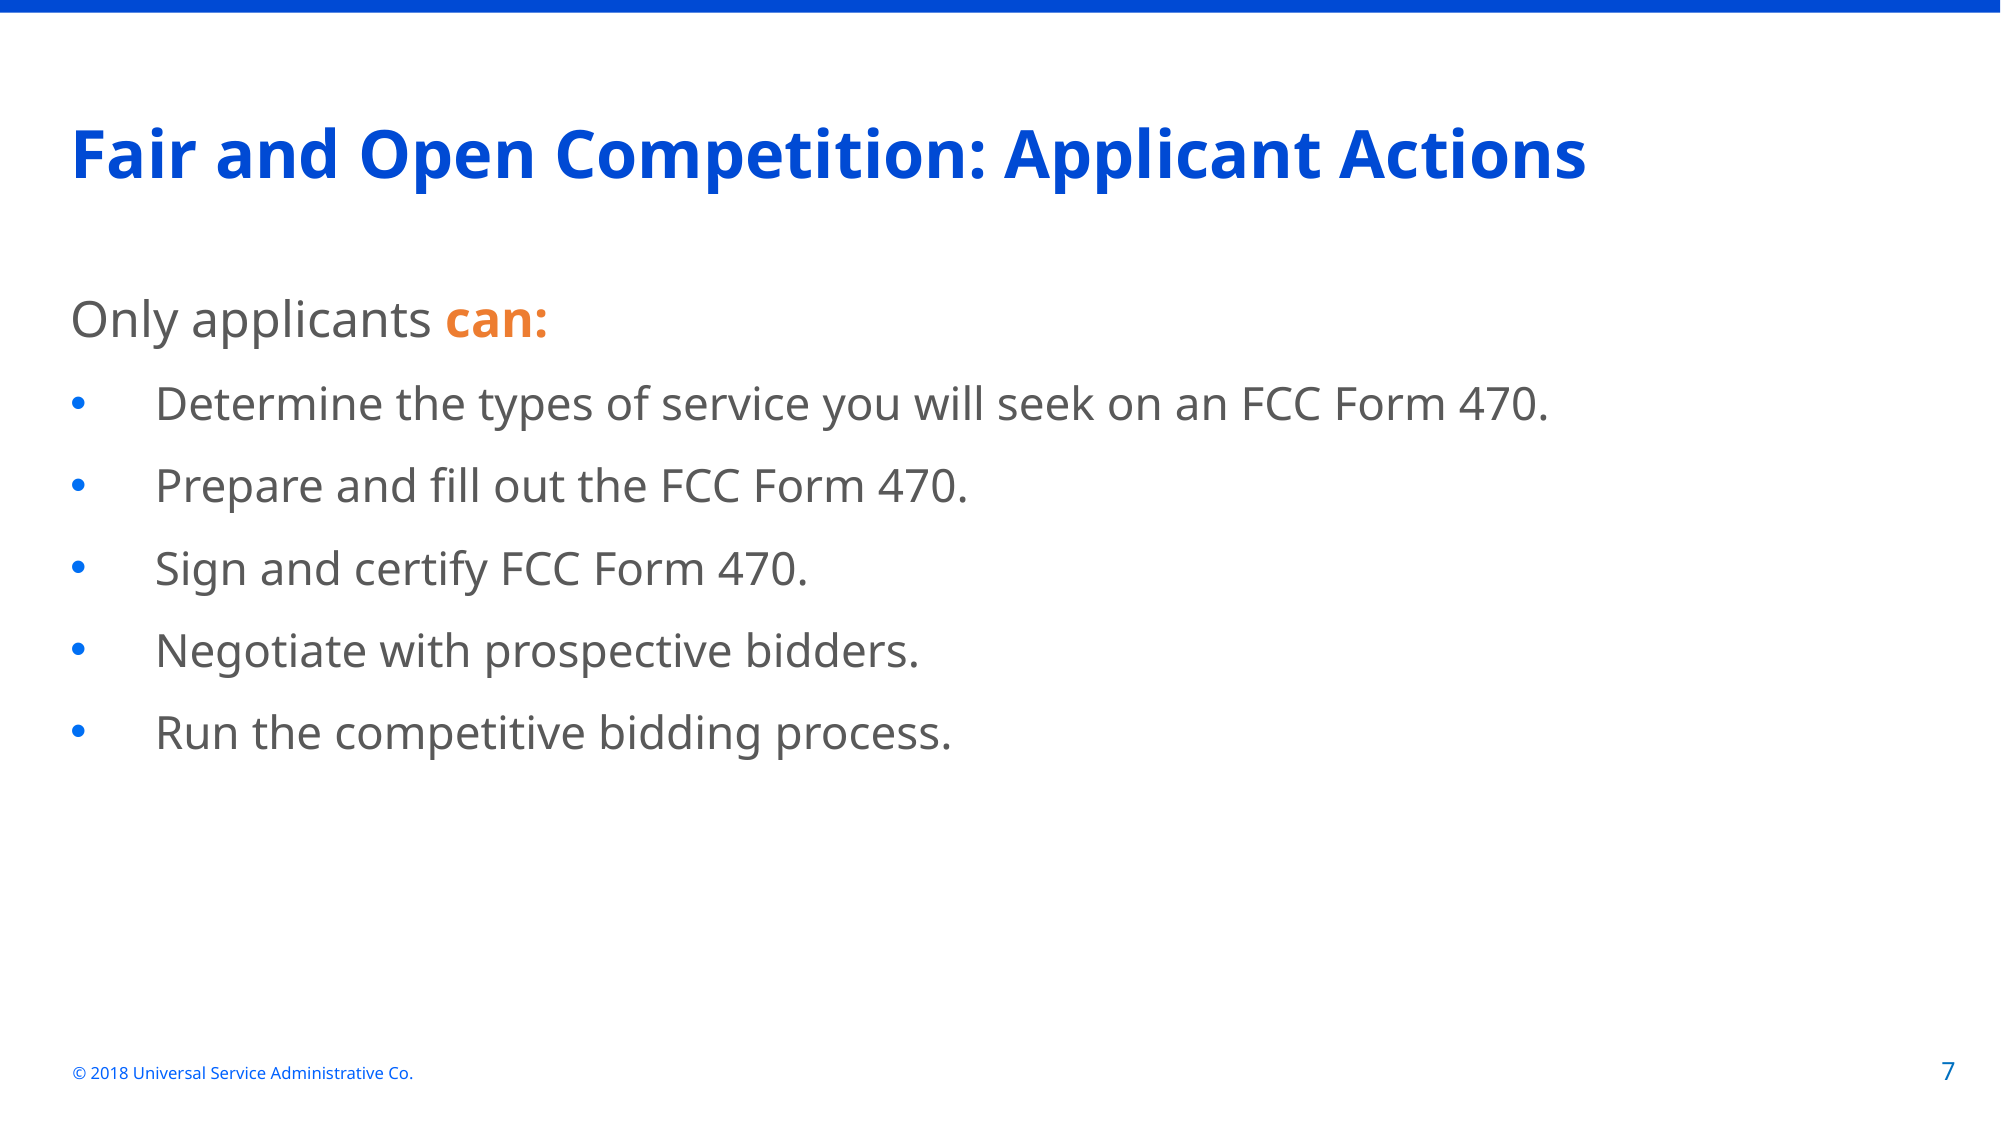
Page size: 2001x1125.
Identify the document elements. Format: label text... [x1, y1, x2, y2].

title Fair and Open Competition: Applicant Actions [55, 113, 1863, 226]
list Only applicants can: Determine the types of service you will seek on an FCC Form 470. Prepare and fill out the FCC Form 470. Sign and certify FCC Form 470. Negotiate with prospective bidders. Run the competitive bidding process. [55, 280, 1680, 955]
slide_number 7 [1520, 1042, 1971, 1103]
footer © 2018 Universal Service Administrative Co. [55, 1042, 1338, 1103]
